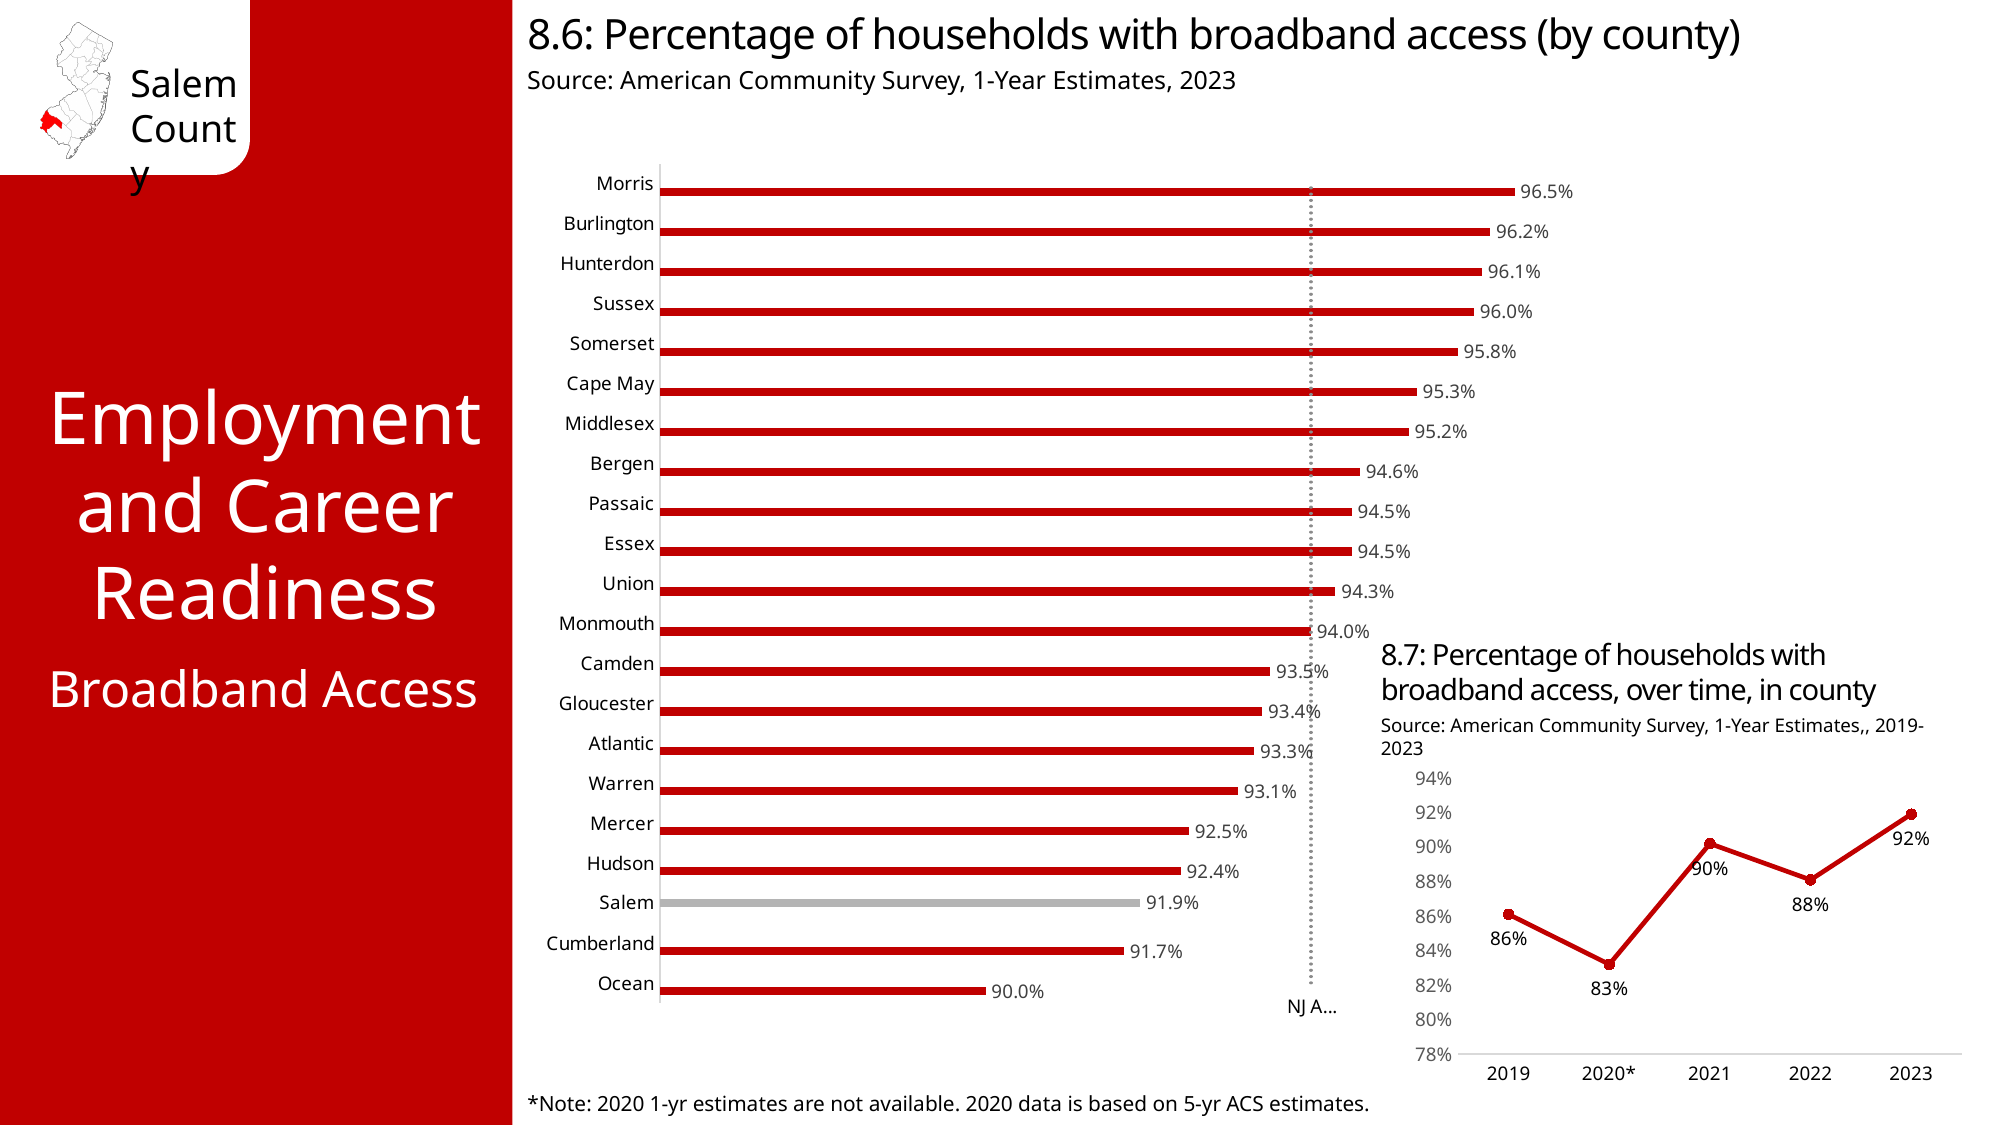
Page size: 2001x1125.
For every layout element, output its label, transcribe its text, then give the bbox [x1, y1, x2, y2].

text_box 8.6: Percentage of households with broadband access (by county) [512, 0, 1921, 65]
text_box Source: American Community Survey, 1-Year Estimates,, 2019-2023 [1659, 706, 1973, 756]
text_box *Note: 2020 1-yr estimates are not available. 2020 data is based on 5-yr ACS estimates. [512, 1087, 1570, 1124]
text_box Source: American Community Survey, 1-Year Estimates, 2023 [512, 56, 1674, 102]
text_box 8.7: Percentage of households with broadband access, over time, in county [1659, 629, 1988, 714]
text_box Broadband Access [7, 649, 512, 725]
picture [40, 22, 113, 159]
text_box Employment and Career Readiness [9, 364, 512, 642]
chart [517, 142, 1974, 1094]
